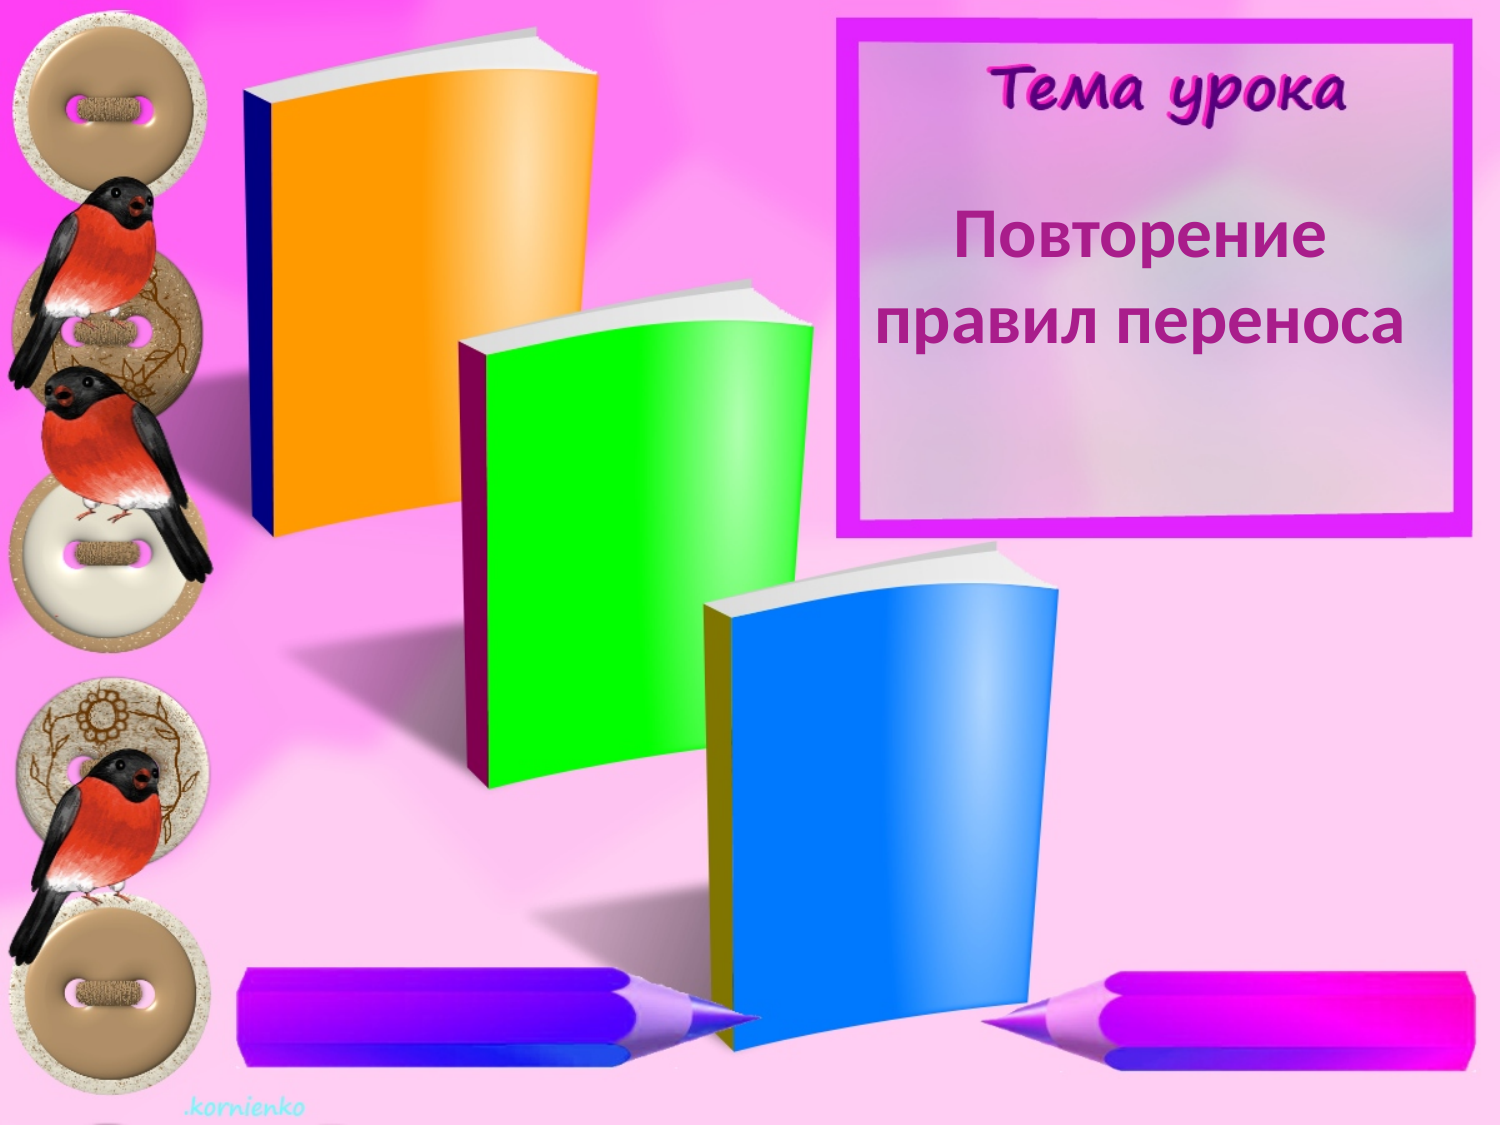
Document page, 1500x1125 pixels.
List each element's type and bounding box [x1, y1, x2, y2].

list [0, 0, 1500, 1125]
